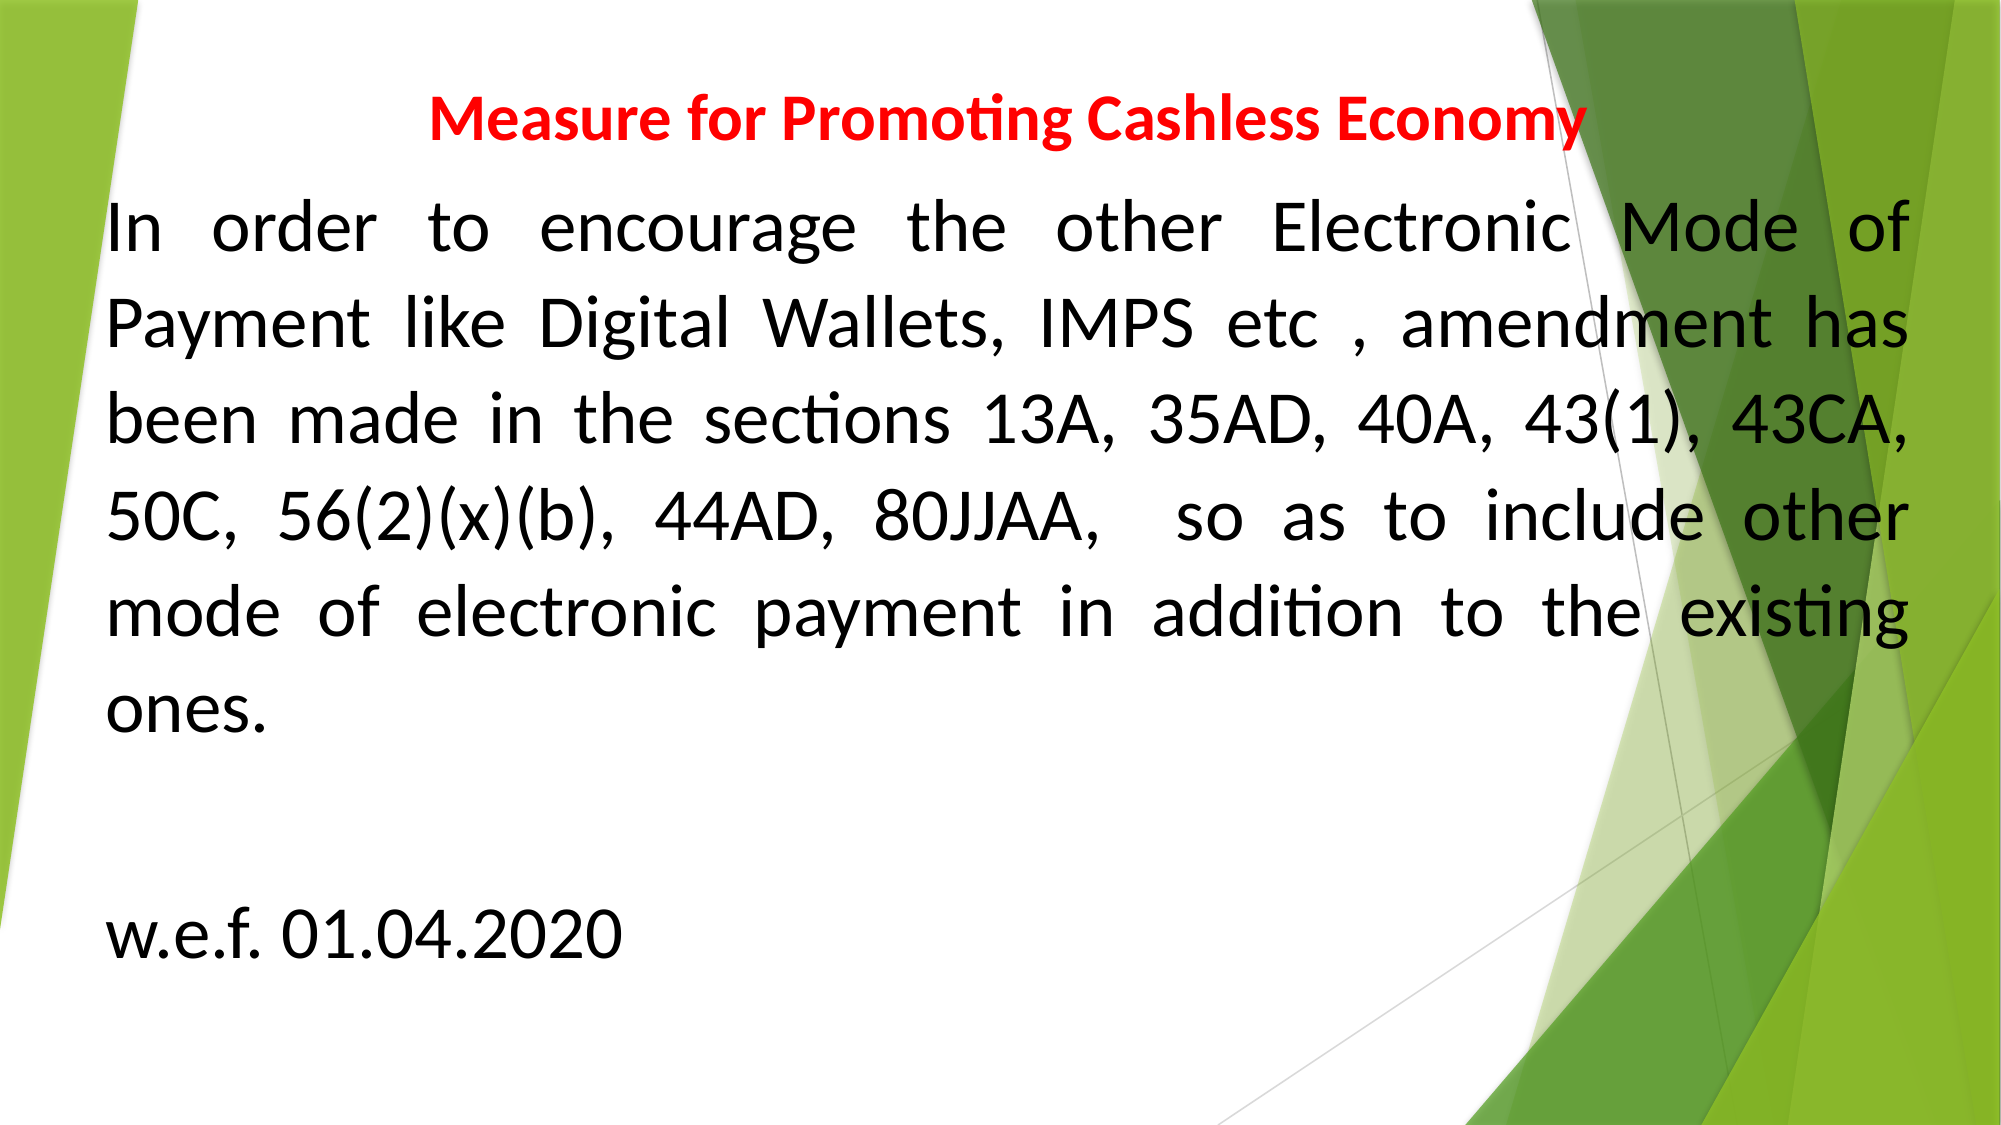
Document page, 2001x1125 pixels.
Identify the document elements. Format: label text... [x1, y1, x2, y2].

text_box Measure for Promoting Cashless Economy In order to encourage the other Electronic Mode of Payment like Digital Wallets, IMPS etc , amendment has been made in the sections 13A, 35AD, 40A, 43(1), 43CA, 50C, 56(2)(x)(b), 44AD, 80JJAA, so as to include other mode of electronic payment in addition to the existing ones. w.e.f. 01.04.2020 [90, 60, 1927, 1046]
